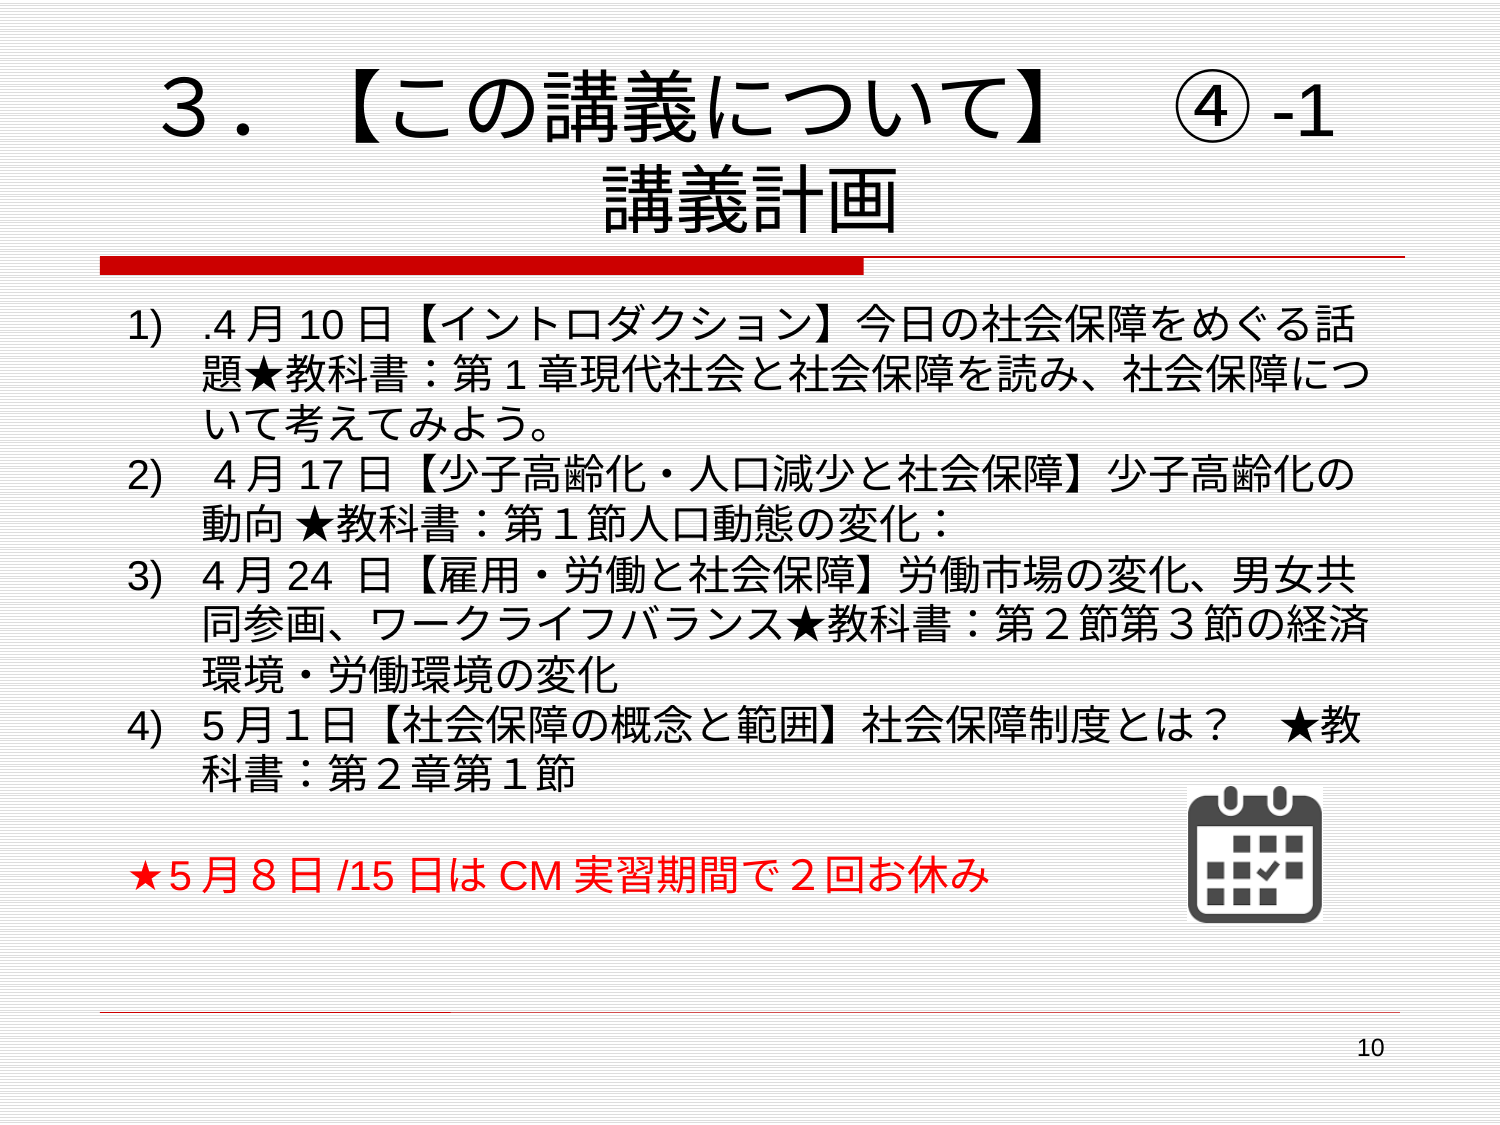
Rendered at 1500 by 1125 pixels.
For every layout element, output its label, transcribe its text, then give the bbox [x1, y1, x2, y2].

slide_number 10 [1074, 1024, 1400, 1103]
picture [1186, 786, 1323, 923]
text_box .4月10日【イントロダクション】今日の社会保障をめぐる話題★教科書：第1章現代社会と社会保障を読み、社会保障について考えてみよう。 4月17日【少子高齢化・人口減少と社会保障】少子高齢化の動向 ★教科書：第１節人口動態の変化： 4月24 日【雇用・労働と社会保障】労働市場の変化、男女共同参画、ワークライフバランス★教科書：第２節第３節の経済環境・労働環境の変化 5月１日【社会保障の概念と範囲】社会保障制度とは？ ★教科書：第２章第１節 ★5月８日/15日はCM実習期間で２回お休み [112, 290, 1407, 966]
title ３．【この講義について】 ④-1講義計画 [93, 49, 1407, 250]
